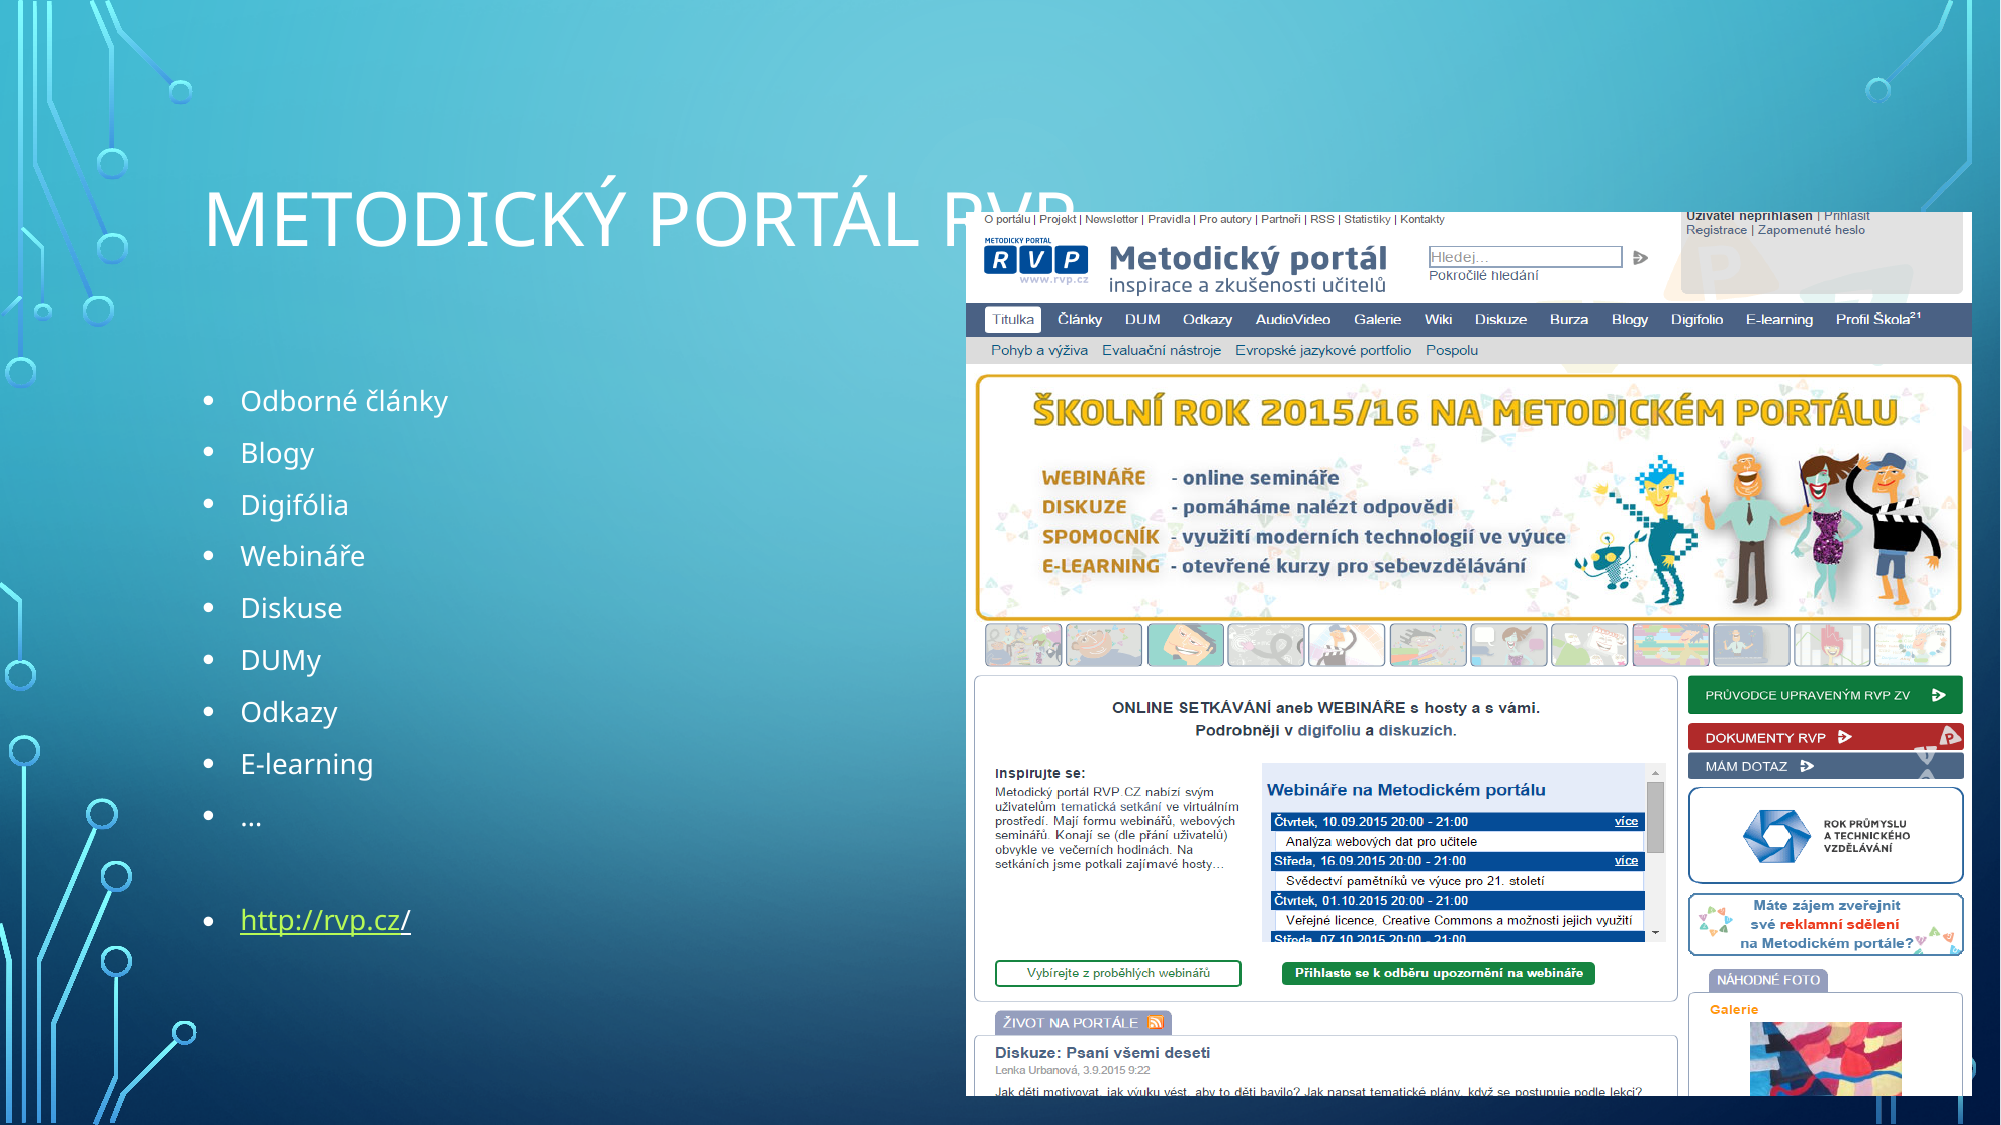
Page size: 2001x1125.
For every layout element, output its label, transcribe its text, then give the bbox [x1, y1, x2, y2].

picture [965, 212, 1972, 1096]
list Odborné články Blogy Digifólia Webináře Diskuse DUMy Odkazy E-learning … http://rvp.cz/ [187, 369, 965, 950]
title Metodický portál RVP [187, 101, 1813, 344]
